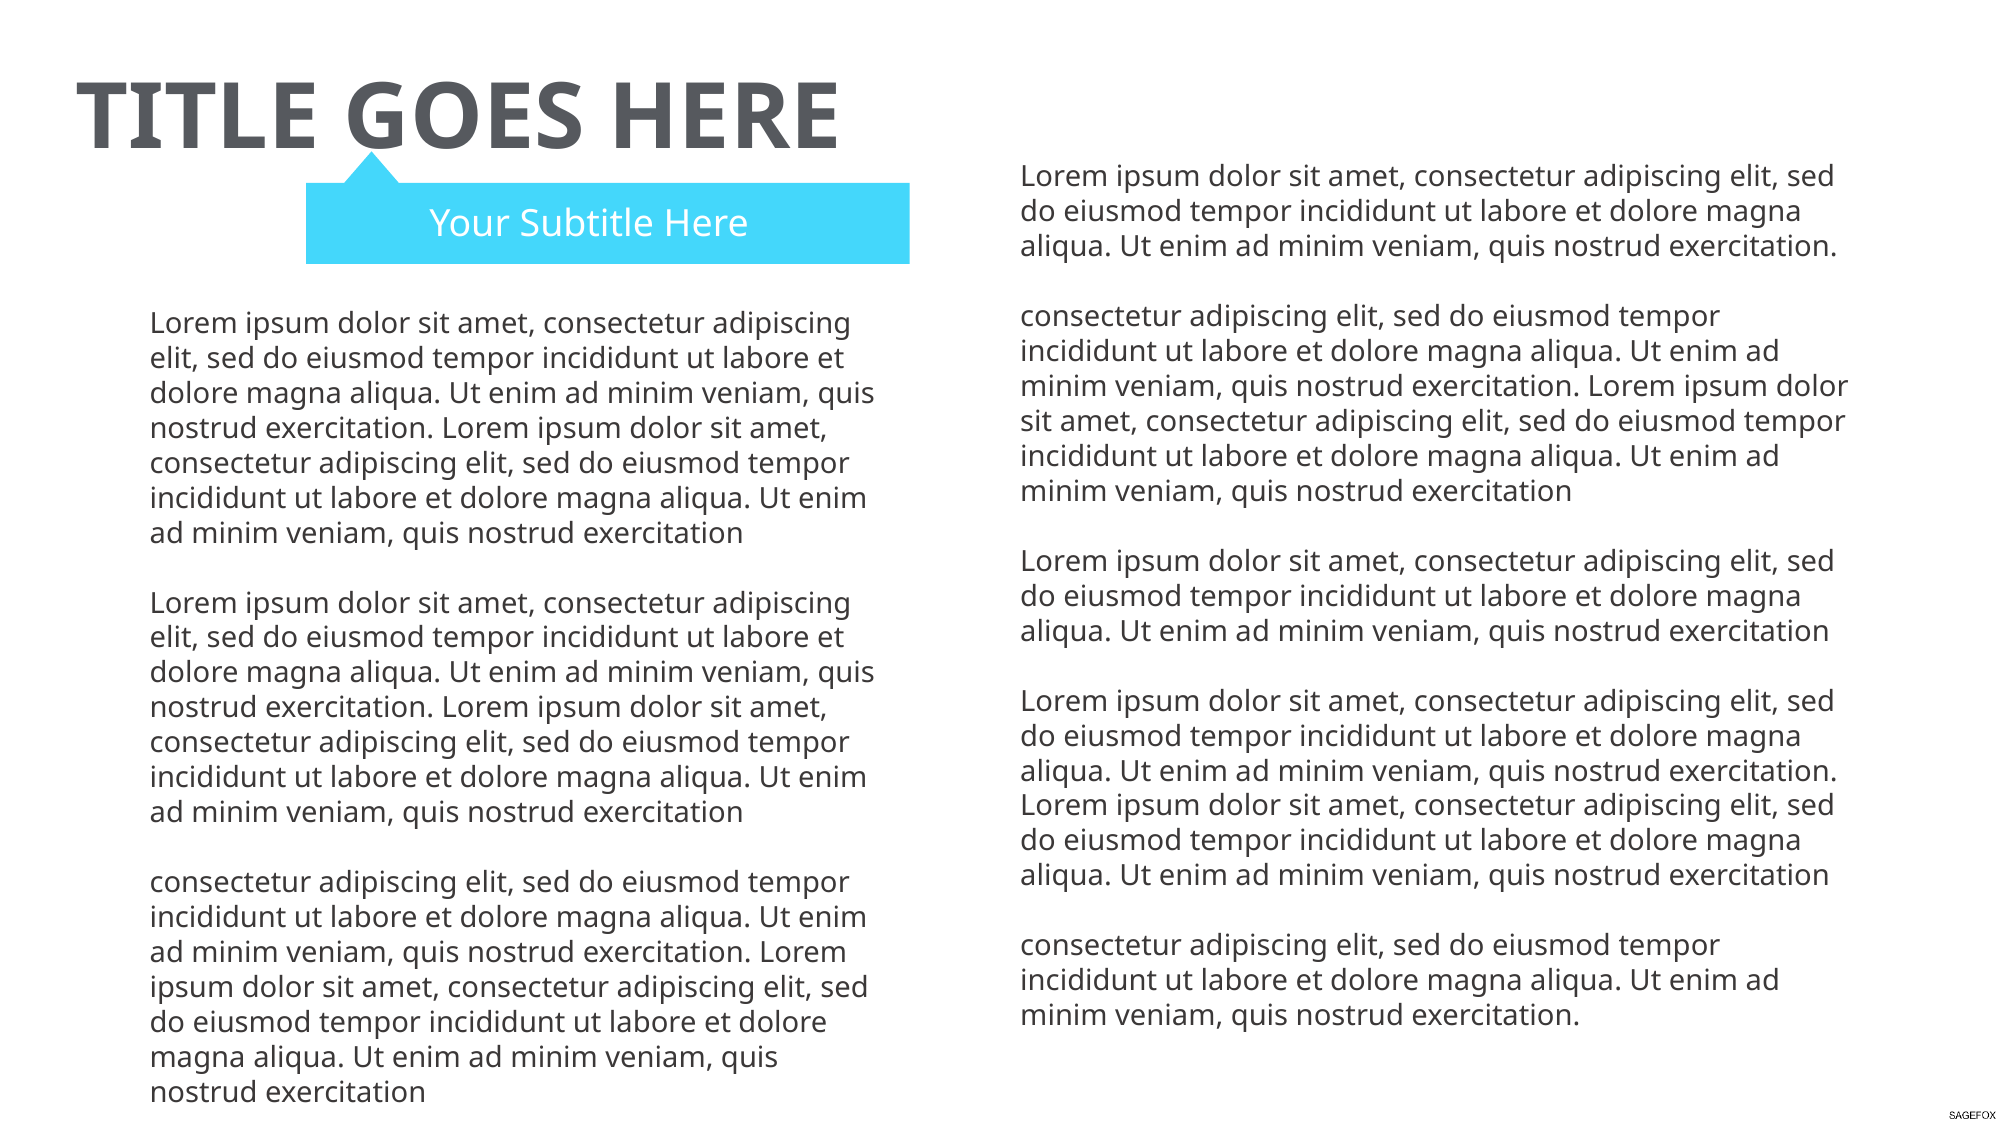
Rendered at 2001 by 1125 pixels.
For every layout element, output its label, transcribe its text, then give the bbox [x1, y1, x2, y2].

text_box Lorem ipsum dolor sit amet, consectetur adipiscing elit, sed do eiusmod tempor incididunt ut labore et dolore magna aliqua. Ut enim ad minim veniam, quis nostrud exercitation. Lorem ipsum dolor sit amet, consectetur adipiscing elit, sed do eiusmod tempor incididunt ut labore et dolore magna aliqua. Ut enim ad minim veniam, quis nostrud exercitation Lorem ipsum dolor sit amet, consectetur adipiscing elit, sed do eiusmod tempor incididunt ut labore et dolore magna aliqua. Ut enim ad minim veniam, quis nostrud exercitation. Lorem ipsum dolor sit amet, consectetur adipiscing elit, sed do eiusmod tempor incididunt ut labore et dolore magna aliqua. Ut enim ad minim veniam, quis nostrud exercitation consectetur adipiscing elit, sed do eiusmod tempor incididunt ut labore et dolore magna aliqua. Ut enim ad minim veniam, quis nostrud exercitation. Lorem ipsum dolor sit amet, consectetur adipiscing elit, sed do eiusmod tempor incididunt ut labore et dolore magna aliqua. Ut enim ad minim veniam, quis nostrud exercitation [134, 296, 897, 1125]
text_box TITLE GOES HERE [60, 49, 965, 175]
text_box Lorem ipsum dolor sit amet, consectetur adipiscing elit, sed do eiusmod tempor incididunt ut labore et dolore magna aliqua. Ut enim ad minim veniam, quis nostrud exercitation. consectetur adipiscing elit, sed do eiusmod tempor incididunt ut labore et dolore magna aliqua. Ut enim ad minim veniam, quis nostrud exercitation. Lorem ipsum dolor sit amet, consectetur adipiscing elit, sed do eiusmod tempor incididunt ut labore et dolore magna aliqua. Ut enim ad minim veniam, quis nostrud exercitation Lorem ipsum dolor sit amet, consectetur adipiscing elit, sed do eiusmod tempor incididunt ut labore et dolore magna aliqua. Ut enim ad minim veniam, quis nostrud exercitation Lorem ipsum dolor sit amet, consectetur adipiscing elit, sed do eiusmod tempor incididunt ut labore et dolore magna aliqua. Ut enim ad minim veniam, quis nostrud exercitation. Lorem ipsum dolor sit amet, consectetur adipiscing elit, sed do eiusmod tempor incididunt ut labore et dolore magna aliqua. Ut enim ad minim veniam, quis nostrud exercitation consectetur adipiscing elit, sed do eiusmod tempor incididunt ut labore et dolore magna aliqua. Ut enim ad minim veniam, quis nostrud exercitation. [1005, 150, 1876, 1039]
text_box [306, 151, 910, 264]
picture [1924, 1102, 2000, 1123]
